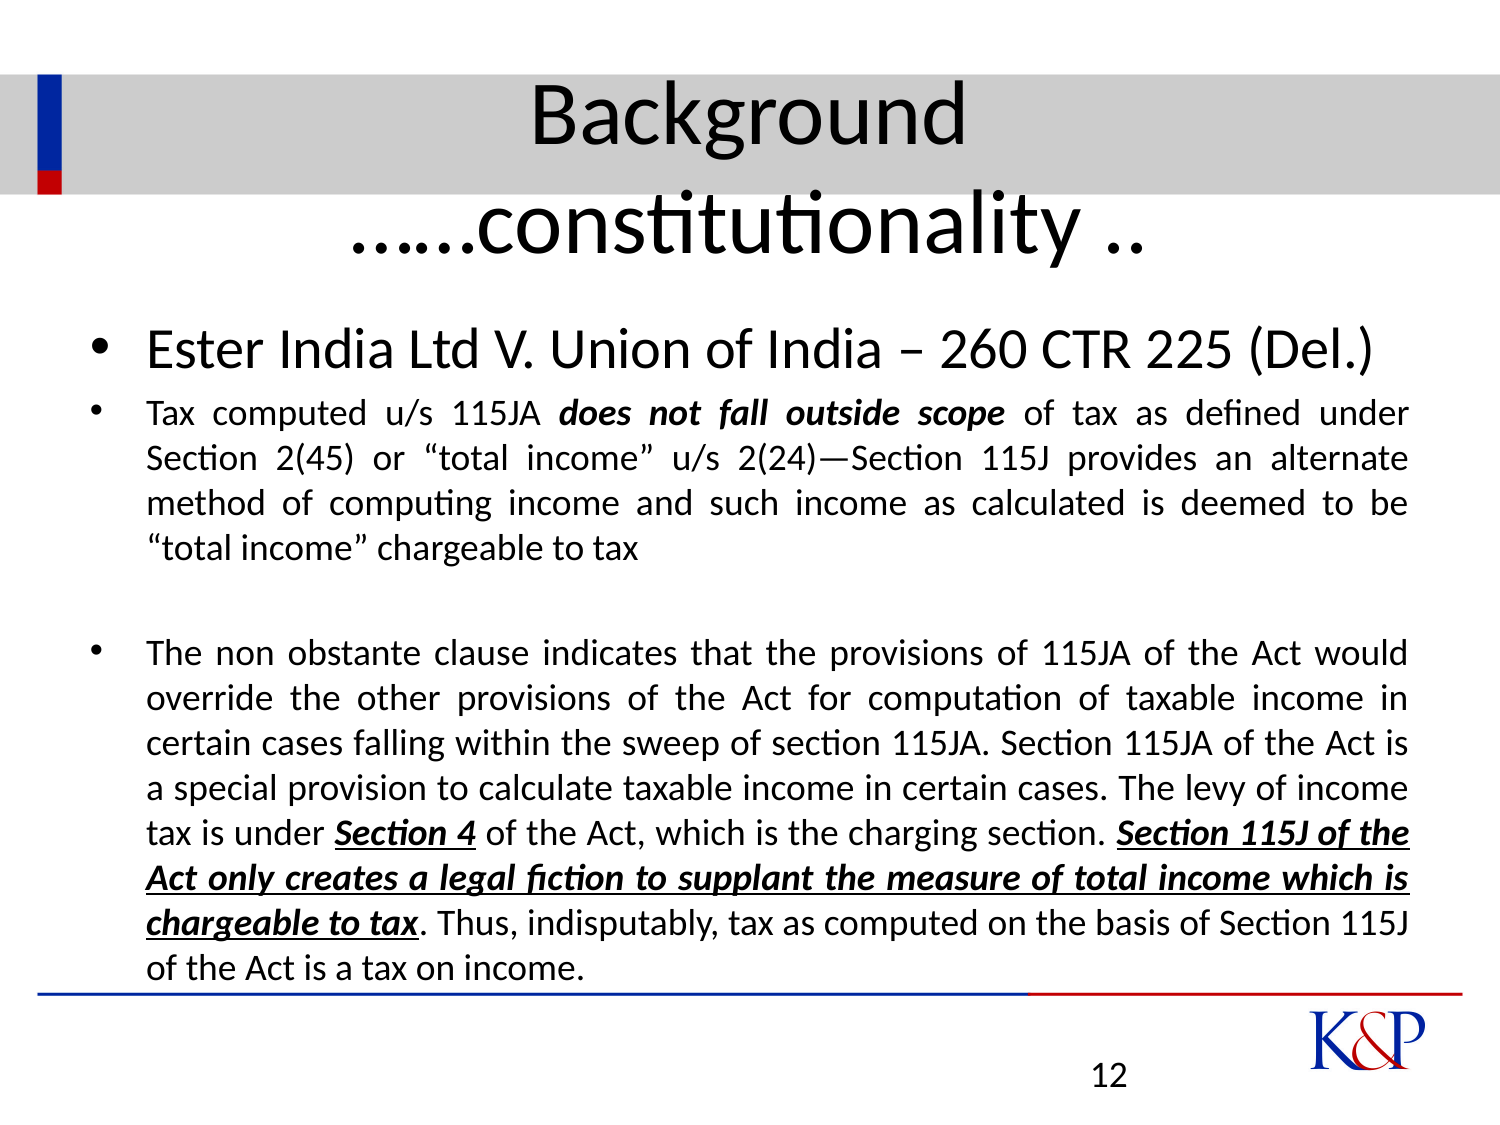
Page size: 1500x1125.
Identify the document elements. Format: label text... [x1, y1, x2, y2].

picture [0, 0, 1500, 1125]
slide_number 12 [1074, 1042, 1425, 1103]
title Background ……constitutionality .. [75, 45, 1425, 263]
list Ester India Ltd V. Union of India – 260 CTR 225 (Del.) Tax computed u/s 115JA does not fall outside scope of tax as defined under Section 2(45) or “total income” u/s 2(24)—Section 115J provides an alternate method of computing income and such income as calculated is deemed to be “total income” chargeable to tax The non obstante clause indicates that the provisions of 115JA of the Act would override the other provisions of the Act for computation of taxable income in certain cases falling within the sweep of section 115JA. Section 115JA of the Act is a special provision to calculate taxable income in certain cases. The levy of income tax is under Section 4 of the Act, which is the charging section. Section 115J of the Act only creates a legal fiction to supplant the measure of total income which is chargeable to tax. Thus, indisputably, tax as computed on the basis of Section 115J of the Act is a tax on income. [75, 302, 1425, 1005]
